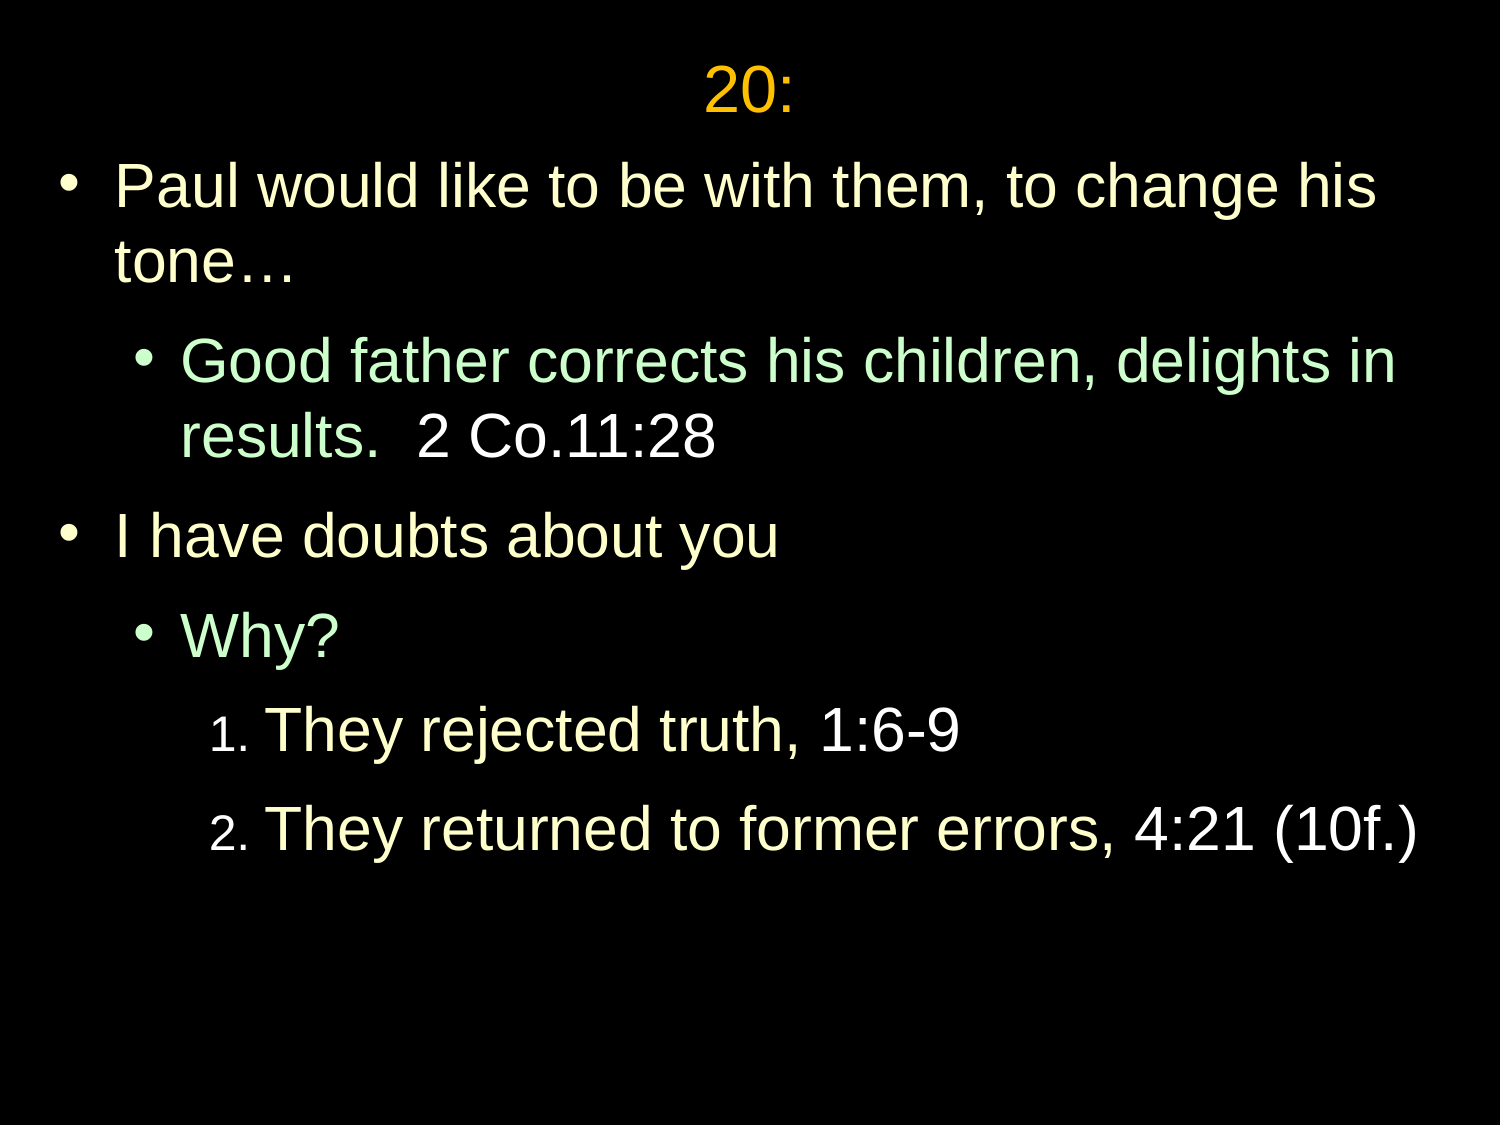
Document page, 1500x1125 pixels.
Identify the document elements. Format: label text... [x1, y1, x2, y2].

list 20: Paul would like to be with them, to change his tone… Good father corrects his children, delights in results. 2 Co.11:28 I have doubts about you Why? 1. They rejected truth, 1:6-9 2. They returned to former errors, 4:21 (10f.) [43, 38, 1457, 1037]
